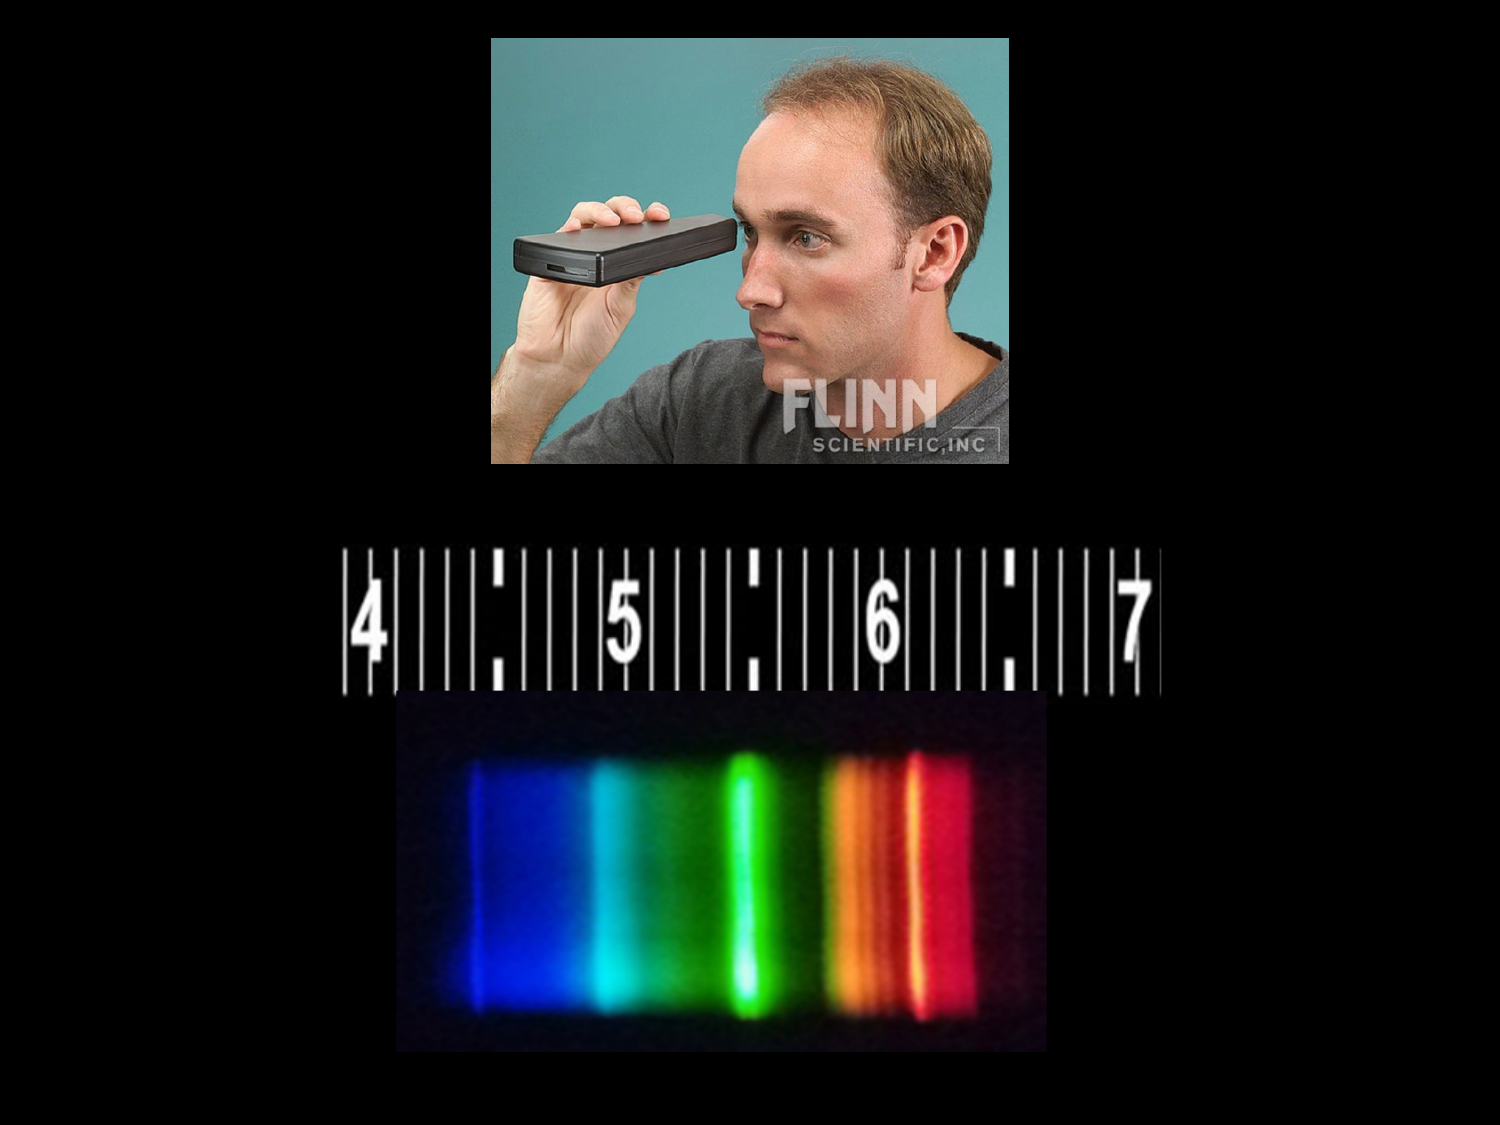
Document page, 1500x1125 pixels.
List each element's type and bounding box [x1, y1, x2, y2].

picture [271, 508, 1229, 1052]
picture [491, 38, 1009, 465]
